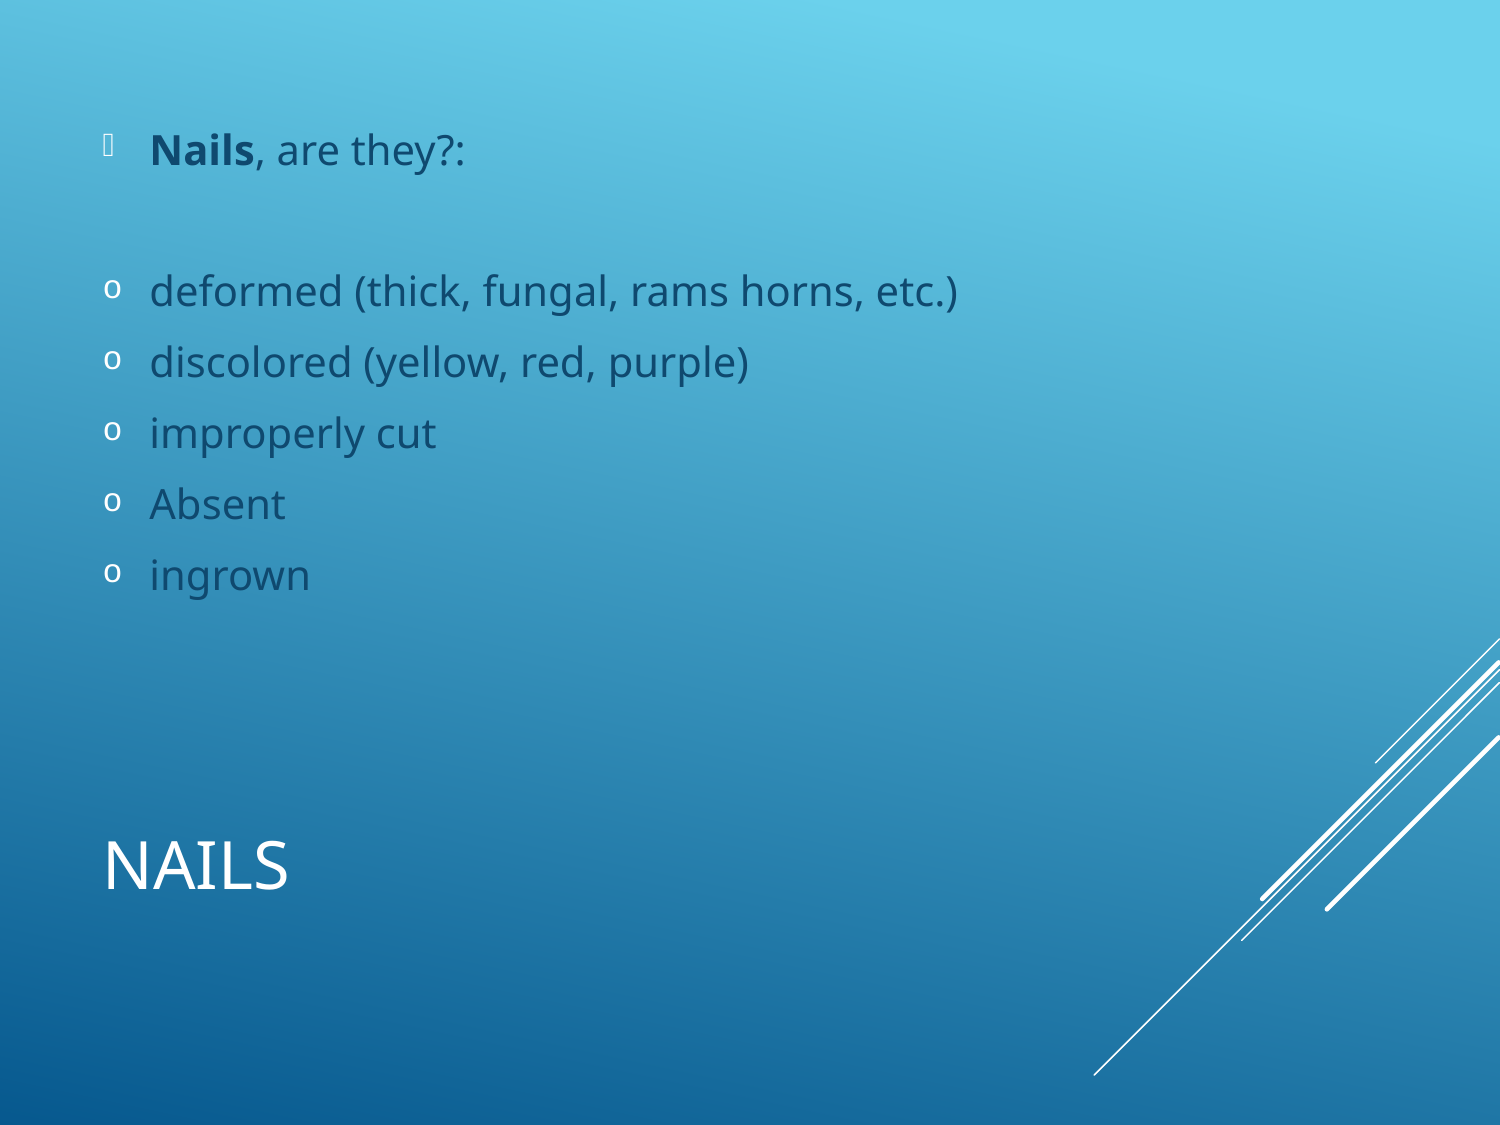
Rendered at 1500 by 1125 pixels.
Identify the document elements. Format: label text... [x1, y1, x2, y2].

title Nails [87, 737, 1163, 988]
list Nails, are they?: deformed (thick, fungal, rams horns, etc.) discolored (yellow, red, purple) improperly cut Absent ingrown [87, 87, 1163, 706]
